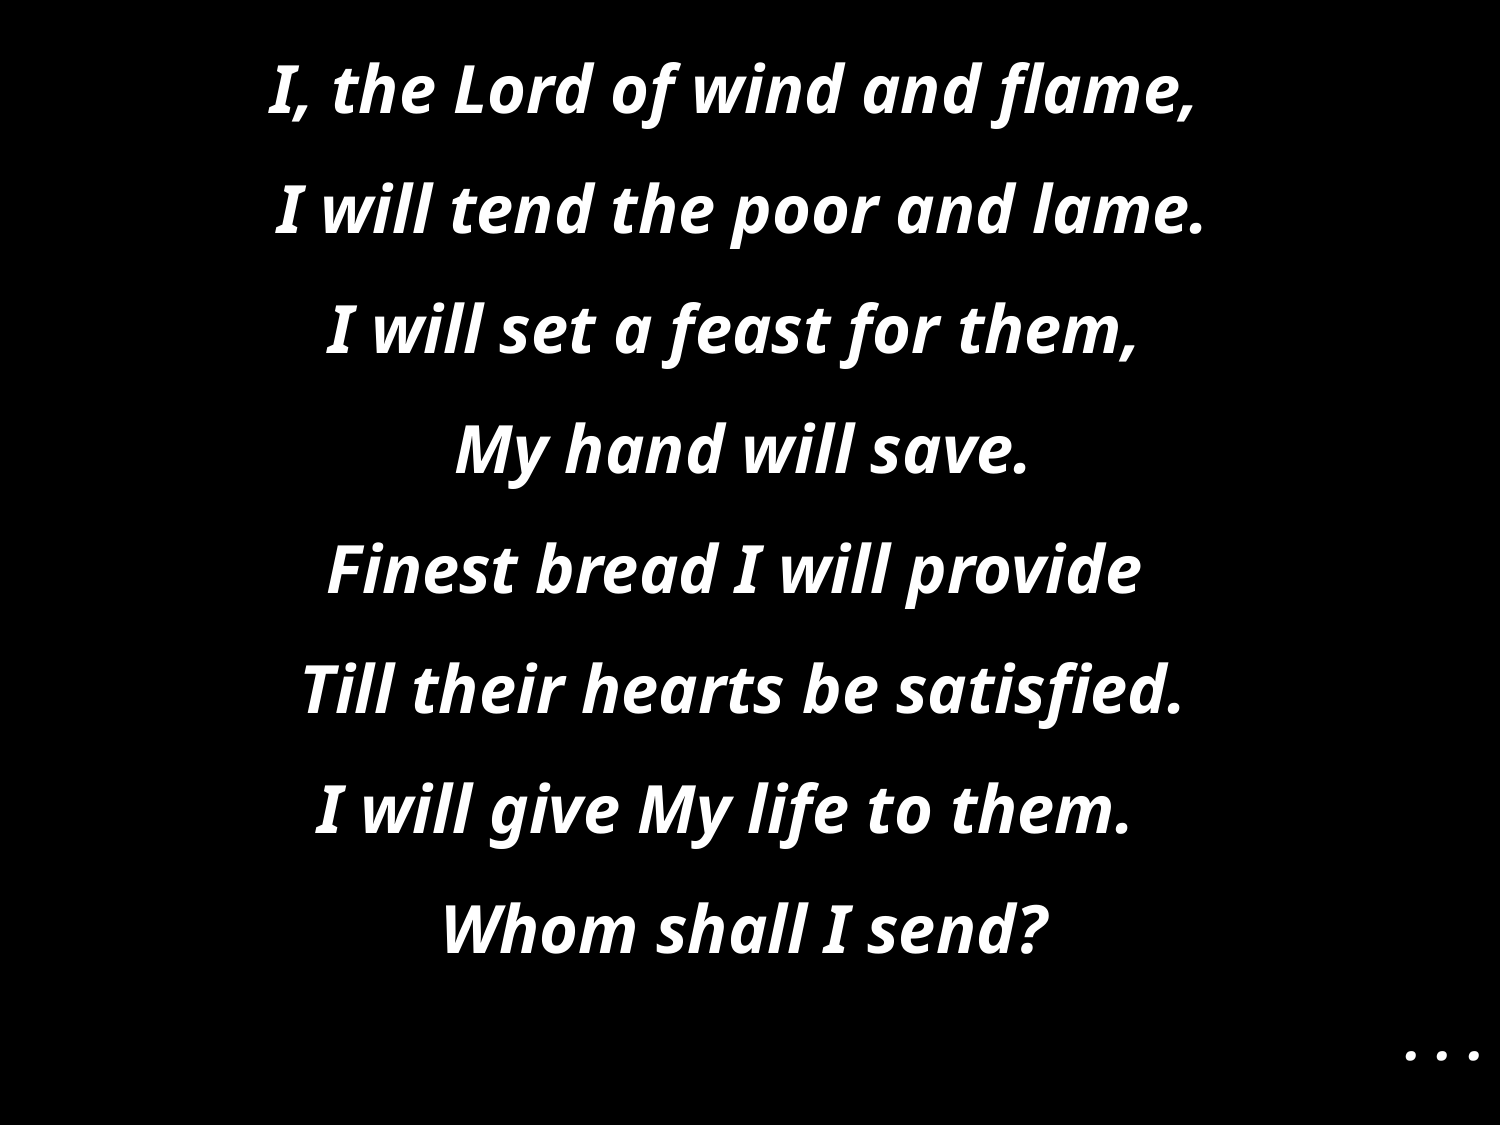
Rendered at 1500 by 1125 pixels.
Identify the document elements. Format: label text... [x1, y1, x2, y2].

text_box I, the Lord of wind and flame, I will tend the poor and lame. I will set a feast for them, My hand will save. Finest bread I will provide Till their hearts be satisfied. I will give My life to them. Whom shall I send? . . . [0, 0, 1500, 1080]
